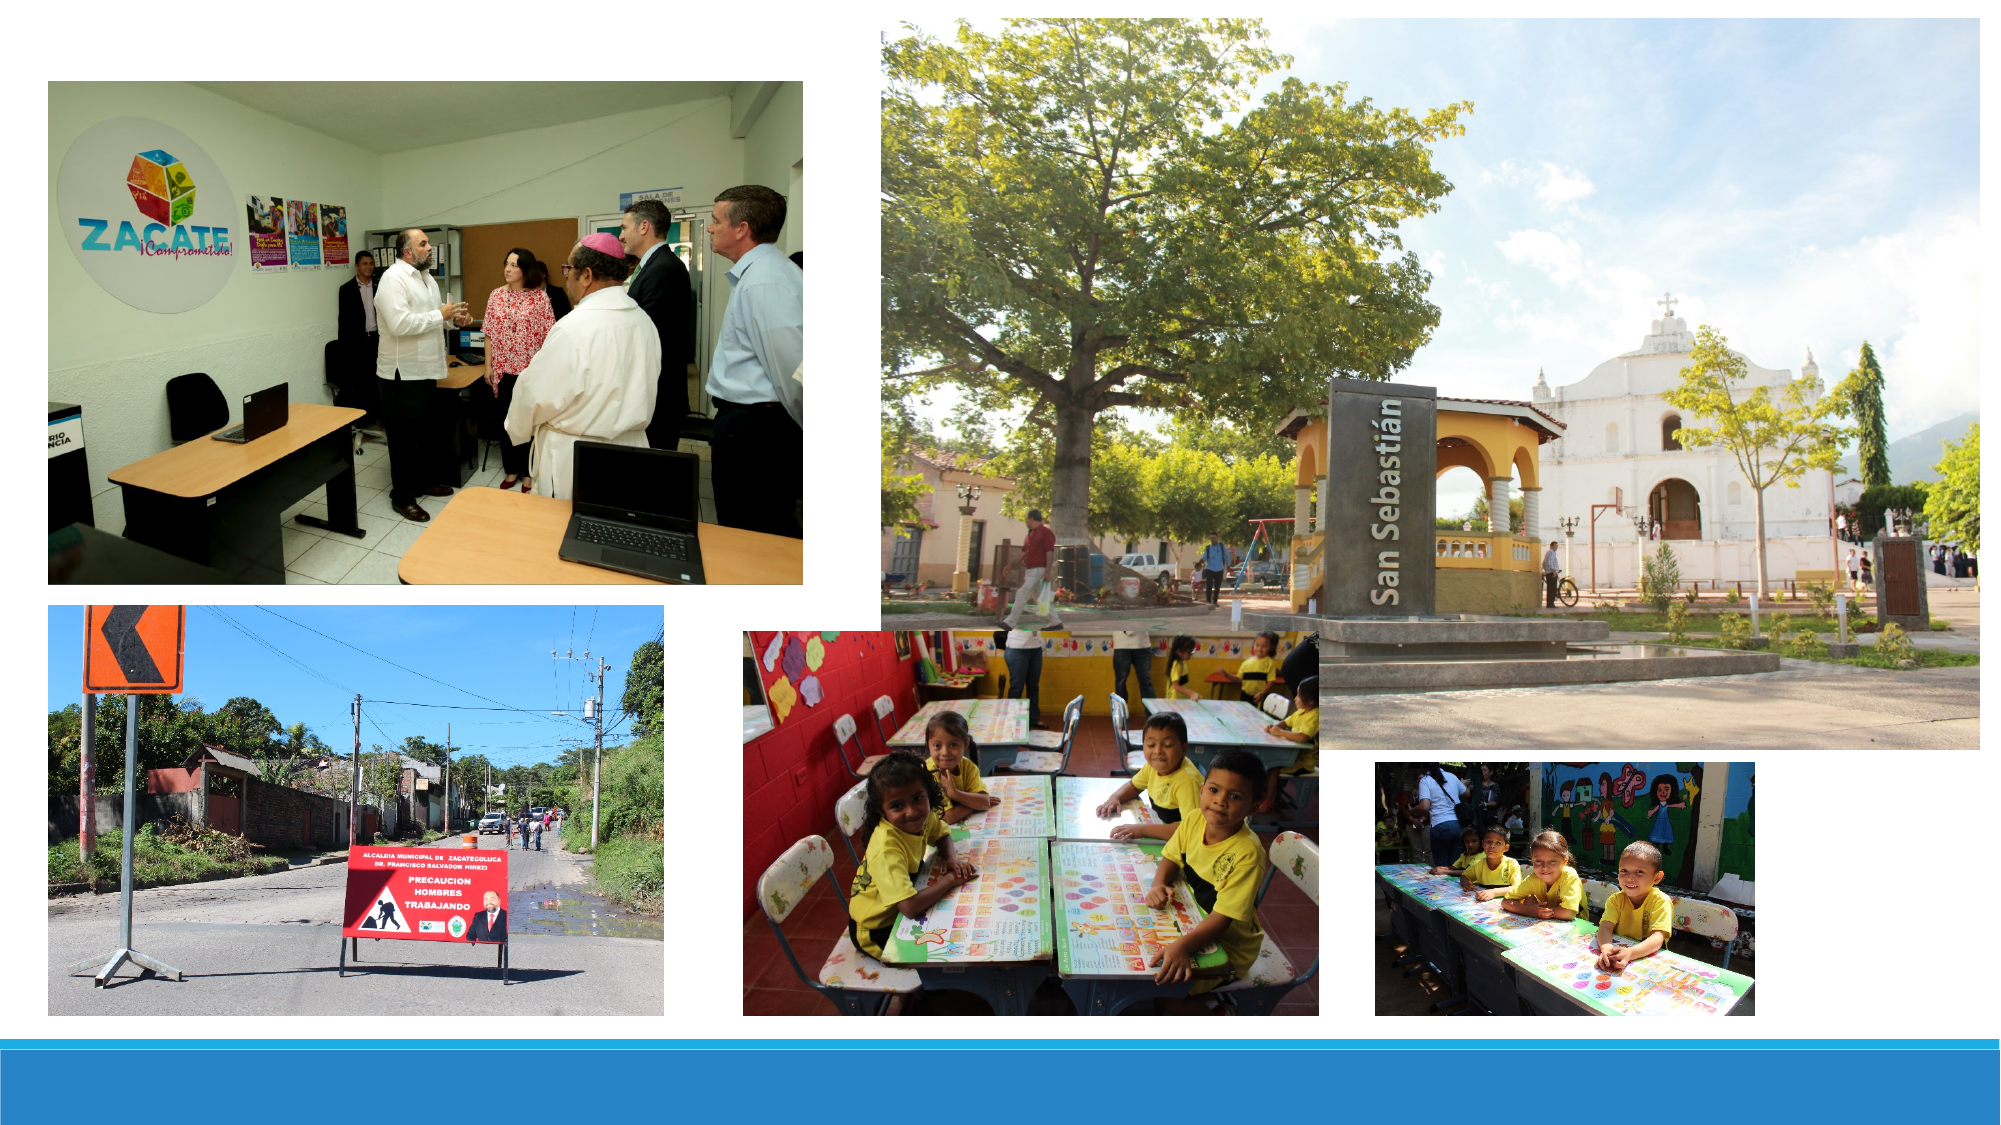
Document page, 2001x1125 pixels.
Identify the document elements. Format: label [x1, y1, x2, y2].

picture [742, 17, 1980, 1016]
picture [47, 604, 665, 1016]
picture [1374, 761, 1756, 1016]
picture [47, 81, 804, 585]
